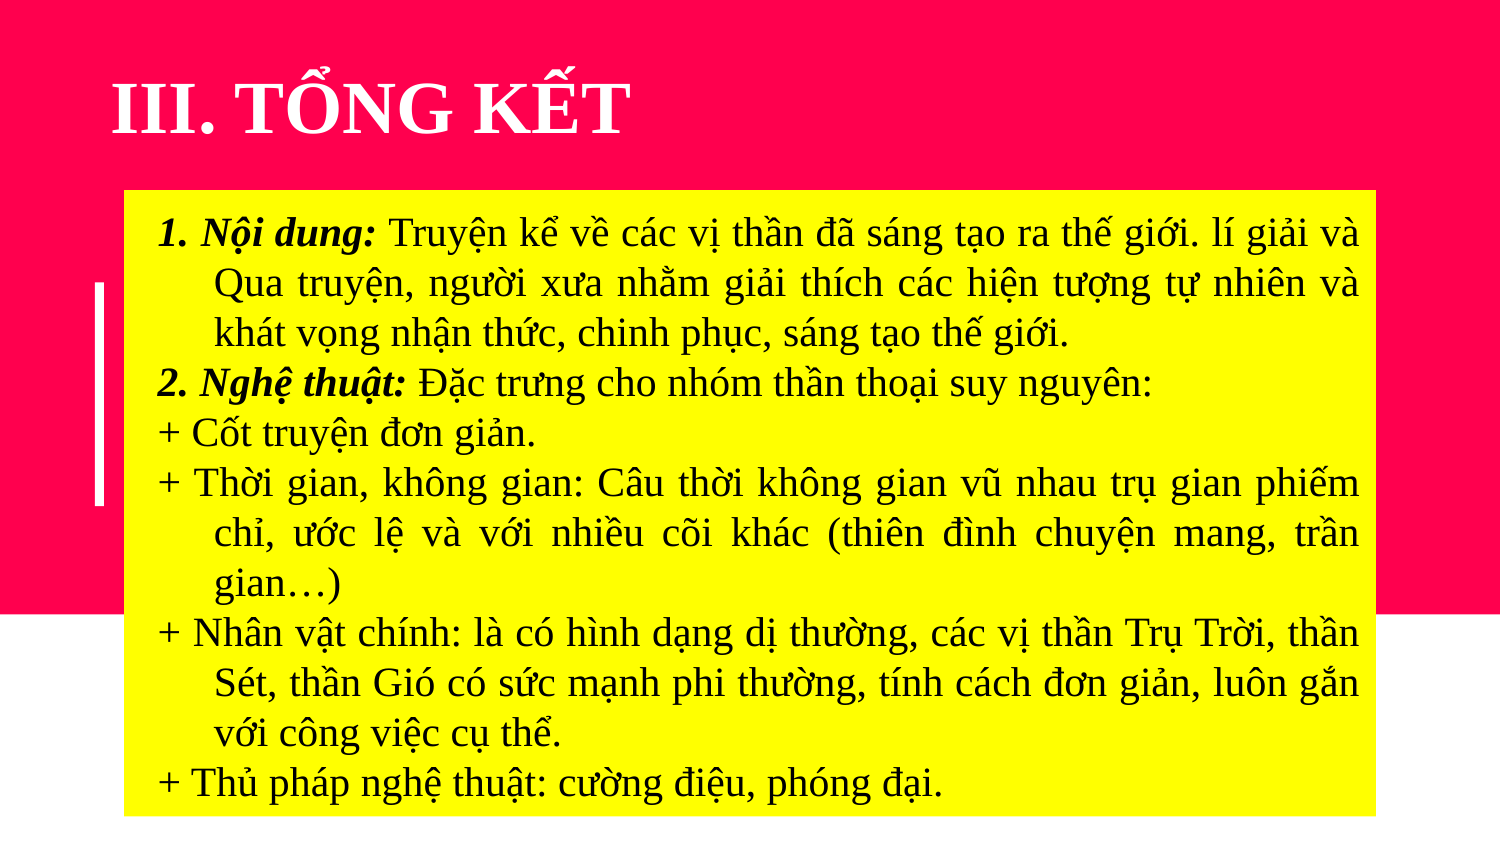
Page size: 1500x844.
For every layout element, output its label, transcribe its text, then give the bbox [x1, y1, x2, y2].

title III. TỔNG KẾT [95, 43, 857, 234]
subtitle 1. Nội dung: Truyện kể về các vị thần đã sáng tạo ra thế giới. lí giải và Qua truyện, người xưa nhằm giải thích các hiện tượng tự nhiên và khát vọng nhận thức, chinh phục, sáng tạo thế giới. 2. Nghệ thuật: Đặc trưng cho nhóm thần thoại suy nguyên: + Cốt truyện đơn giản. + Thời gian, không gian: Câu thời không gian vũ nhau trụ gian phiếm chỉ, ước lệ và với nhiều cõi khác (thiên đình chuyện mang, trần gian…) + Nhân vật chính: là có hình dạng dị thường, các vị thần Trụ Trời, thần Sét, thần Gió có sức mạnh phi thường, tính cách đơn giản, luôn gắn với công việc cụ thể. + Thủ pháp nghệ thuật: cường điệu, phóng đại. [124, 190, 1376, 817]
